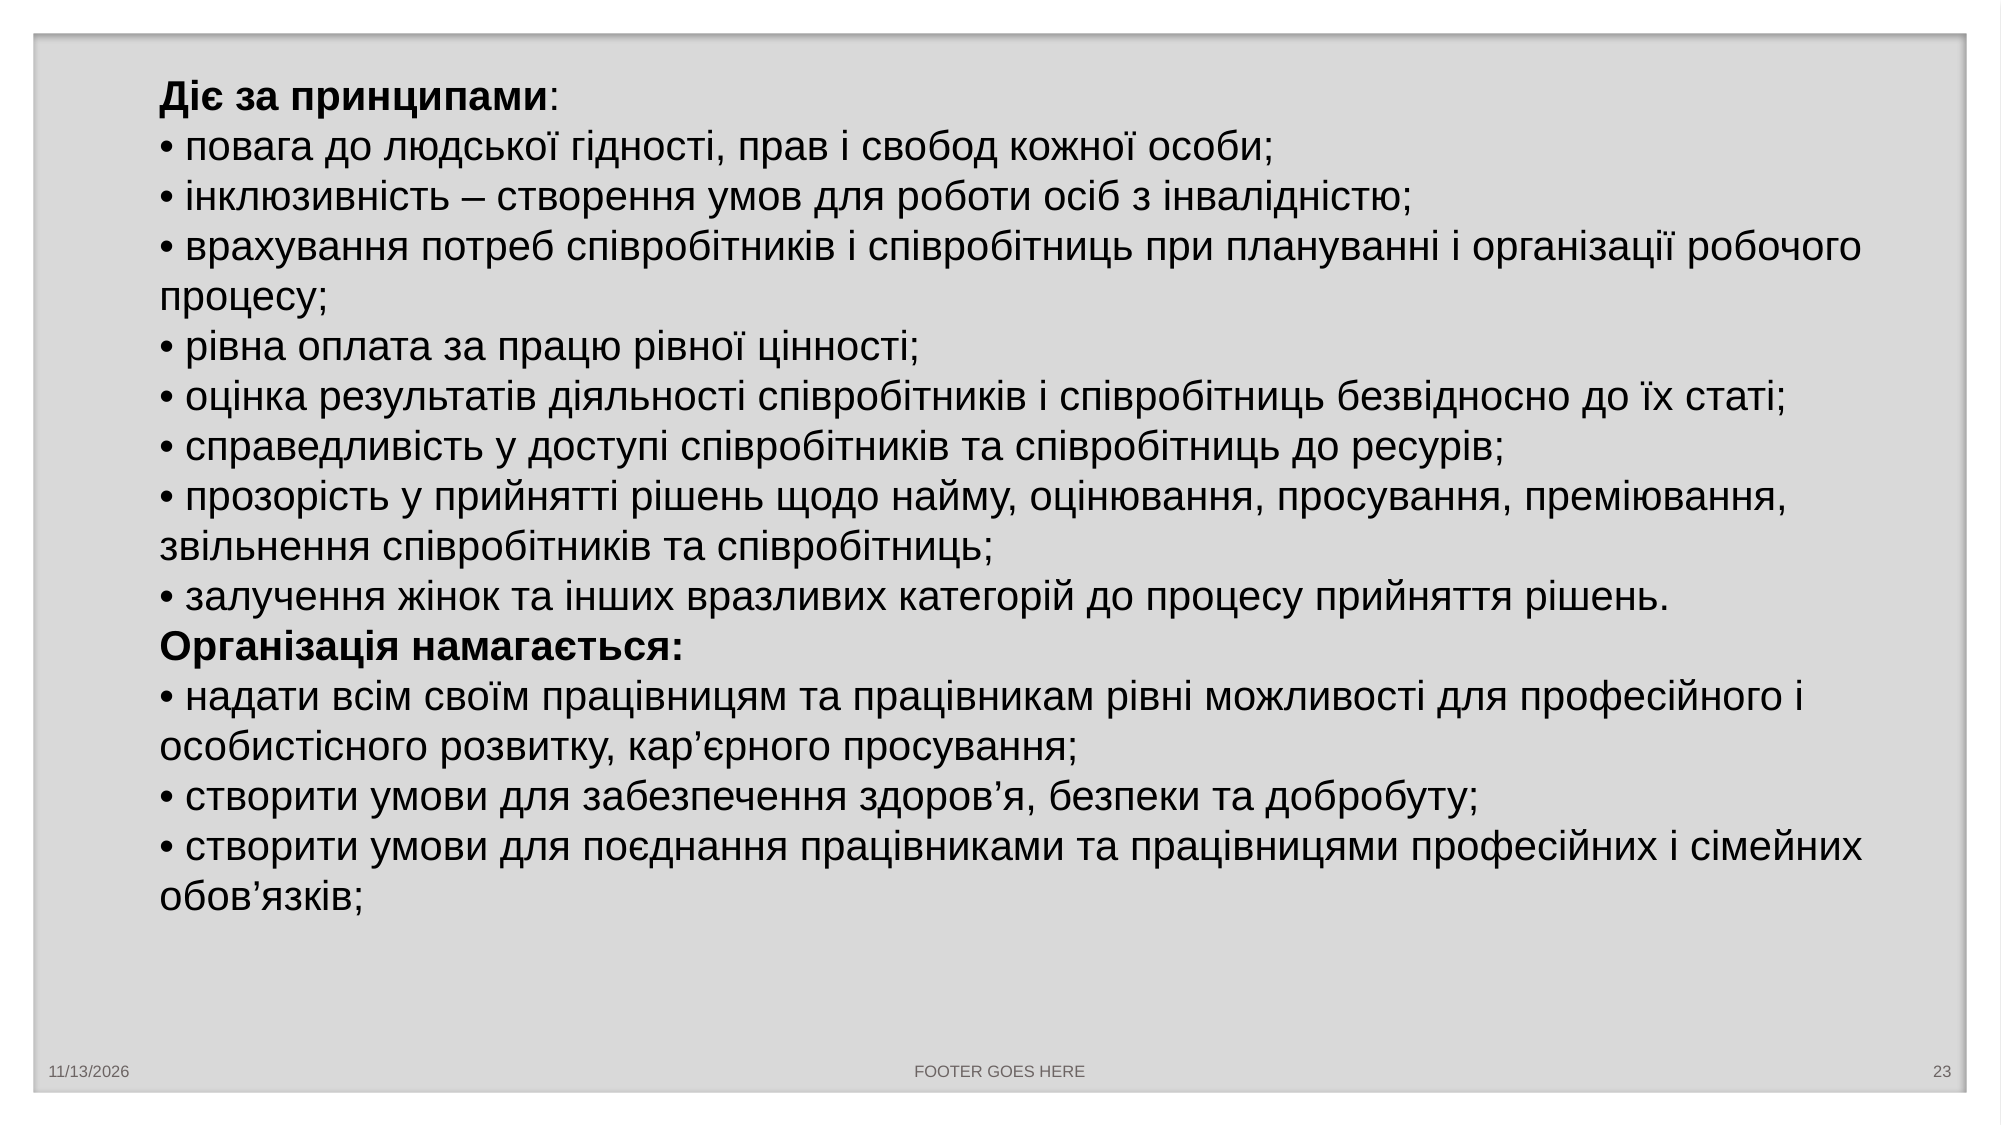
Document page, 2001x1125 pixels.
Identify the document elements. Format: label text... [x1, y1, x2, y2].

text_box Діє за принципами: • повага до людської гідності, прав і свобод кожної особи; • інклюзивність – створення умов для роботи осіб з інвалідністю; • врахування потреб співробітників і співробітниць при плануванні і організації робочого процесу; • рівна оплата за працю рівної цінності; • оцінка результатів діяльності співробітників і співробітниць безвідносно до їх статі; • справедливість у доступі співробітників та співробітниць до ресурів; • прозорість у прийнятті рішень щодо найму, оцінювання, просування, преміювання, звільнення співробітників та співробітниць; • залучення жінок та інших вразливих категорій до процесу прийняття рішень. Організація намагається: • надати всім своїм працівницям та працівникам рівні можливості для професійного і особистісного розвитку, кар’єрного просування; • створити умови для забезпечення здоров’я, безпеки та добробуту; • створити умови для поєднання працівниками та працівницями професійних і сімейних обов’язків; [144, 61, 1940, 972]
slide_number 23 [1500, 1053, 1967, 1089]
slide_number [33, 1053, 500, 1089]
footer FOOTER GOES HERE [683, 1053, 1317, 1089]
